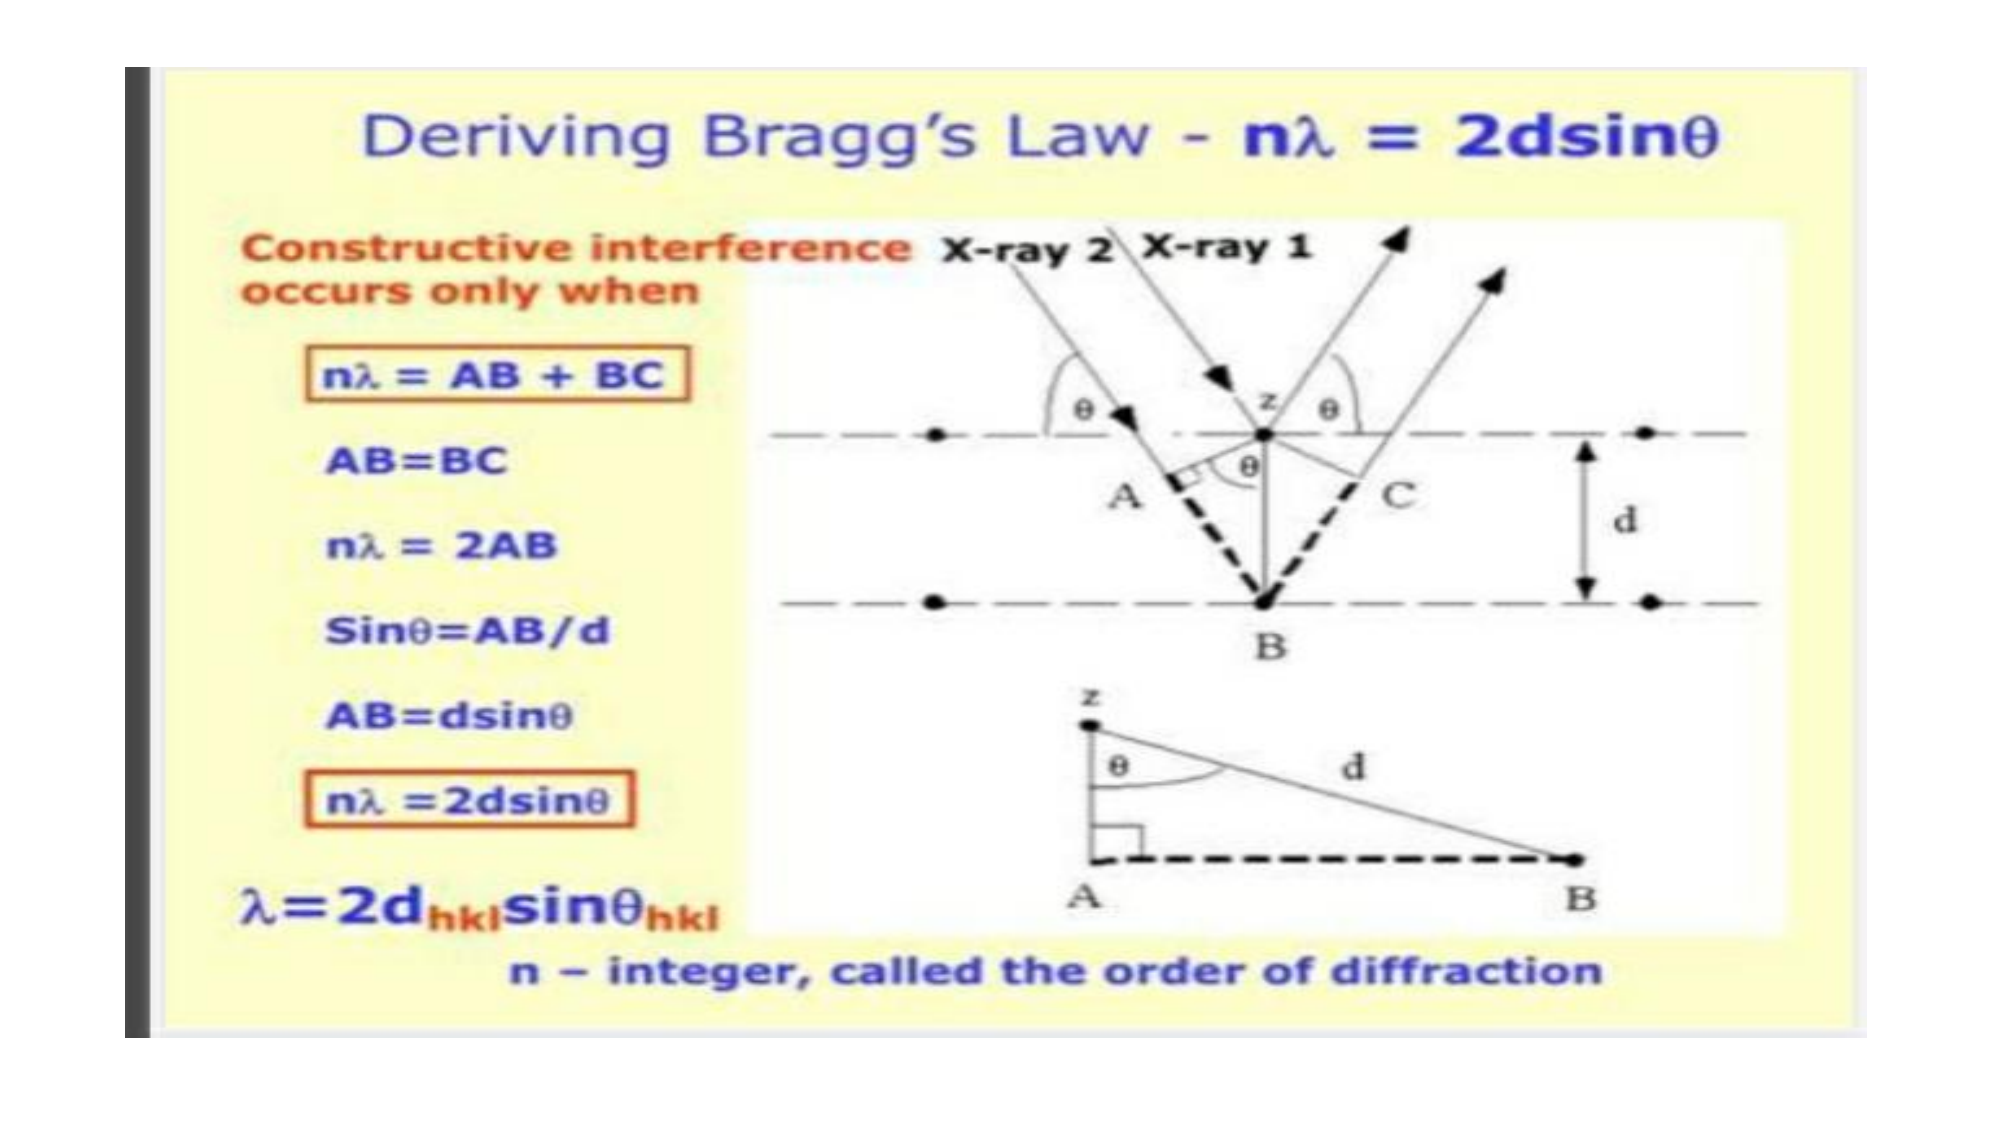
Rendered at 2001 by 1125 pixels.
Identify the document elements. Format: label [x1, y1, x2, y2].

list [125, 67, 1867, 1038]
